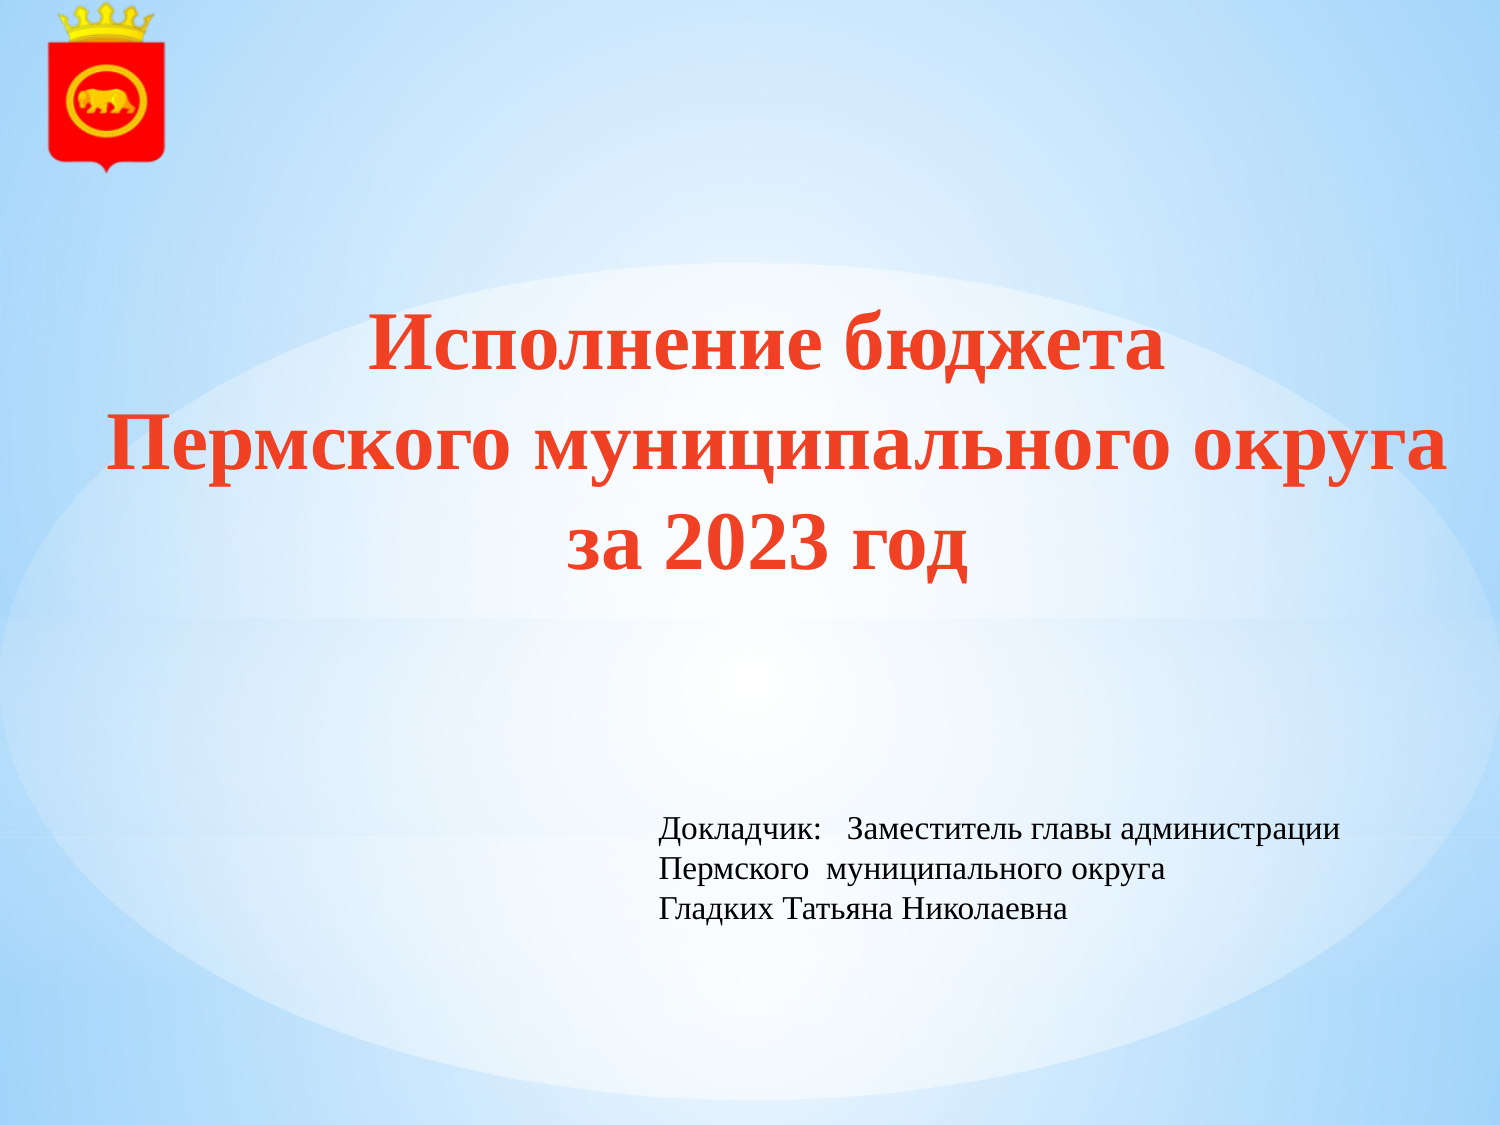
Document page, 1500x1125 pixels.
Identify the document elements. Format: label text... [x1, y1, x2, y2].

picture [46, 1, 166, 175]
text_box Докладчик: Заместитель главы администрации Пермского муниципального округа Гладких Татьяна Николаевна [643, 798, 1436, 934]
text_box Исполнение бюджета Пермского муниципального округа за 2023 год [64, 278, 1471, 594]
